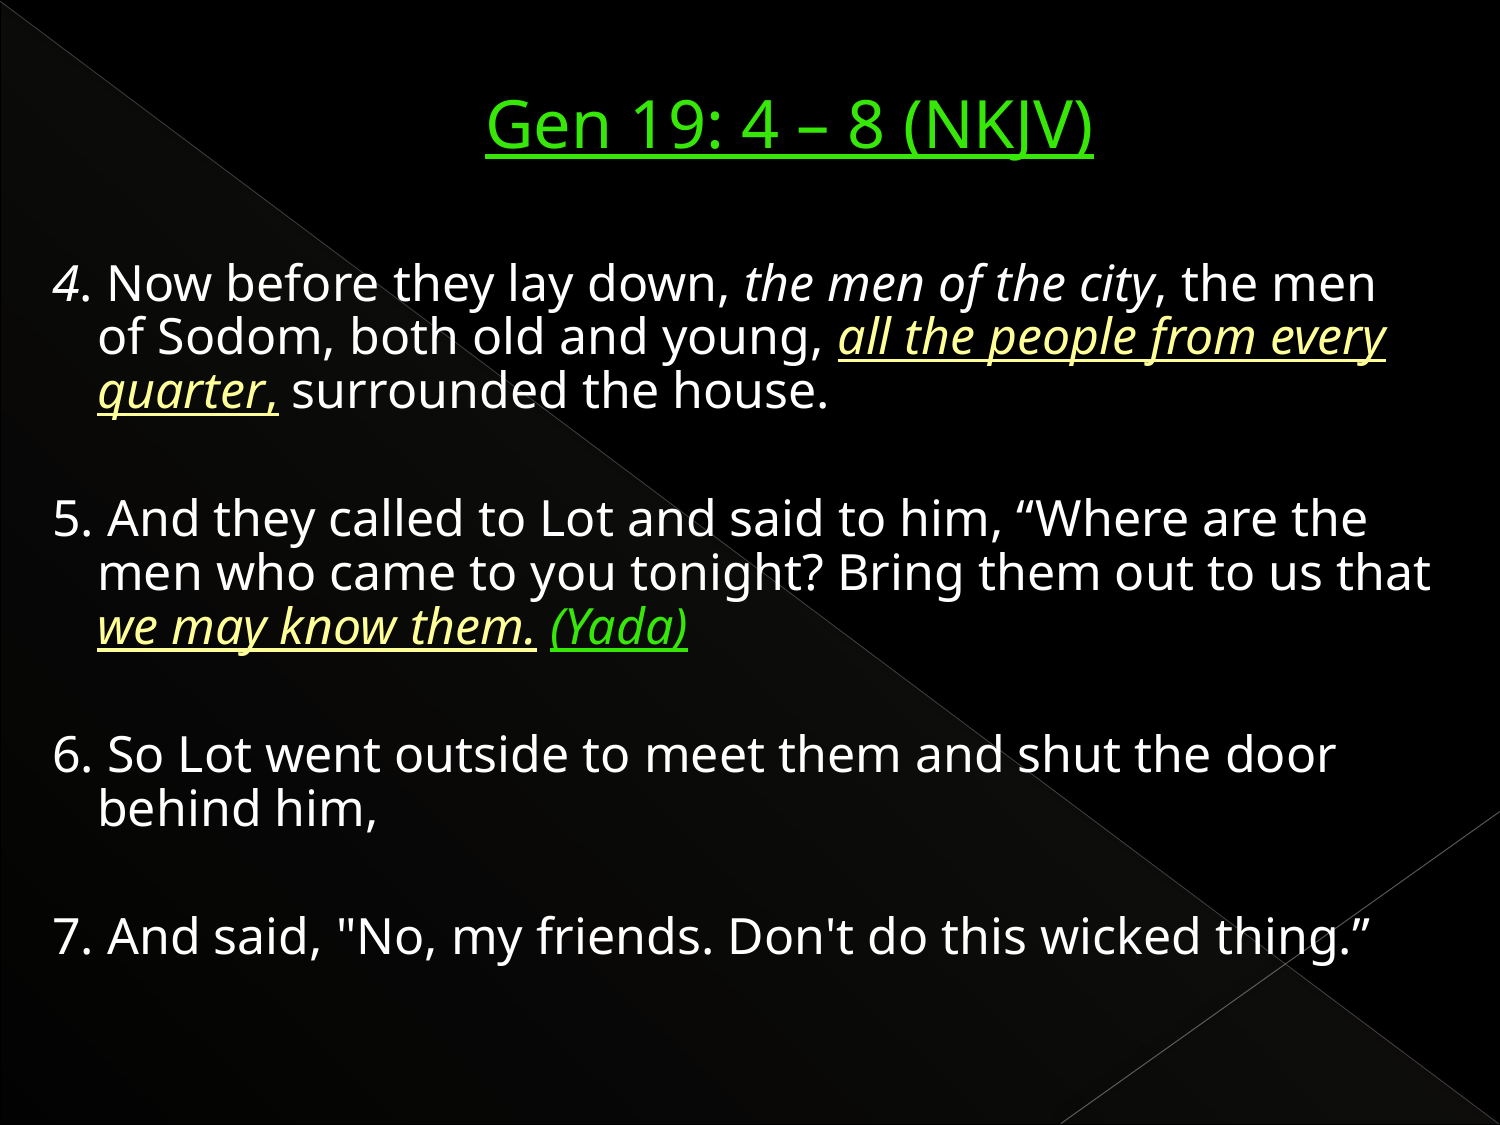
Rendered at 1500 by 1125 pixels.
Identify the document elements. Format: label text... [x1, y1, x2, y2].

list 4. Now before they lay down, the men of the city, the men of Sodom, both old and young, all the people from every quarter, surrounded the house. 5. And they called to Lot and said to him, “Where are the men who came to you tonight? Bring them out to us that we may know them. (Yada) 6. So Lot went outside to meet them and shut the door behind him, 7. And said, "No, my friends. Don't do this wicked thing.” [37, 250, 1450, 1075]
title Gen 19: 4 – 8 (NKJV) [75, 43, 1425, 200]
